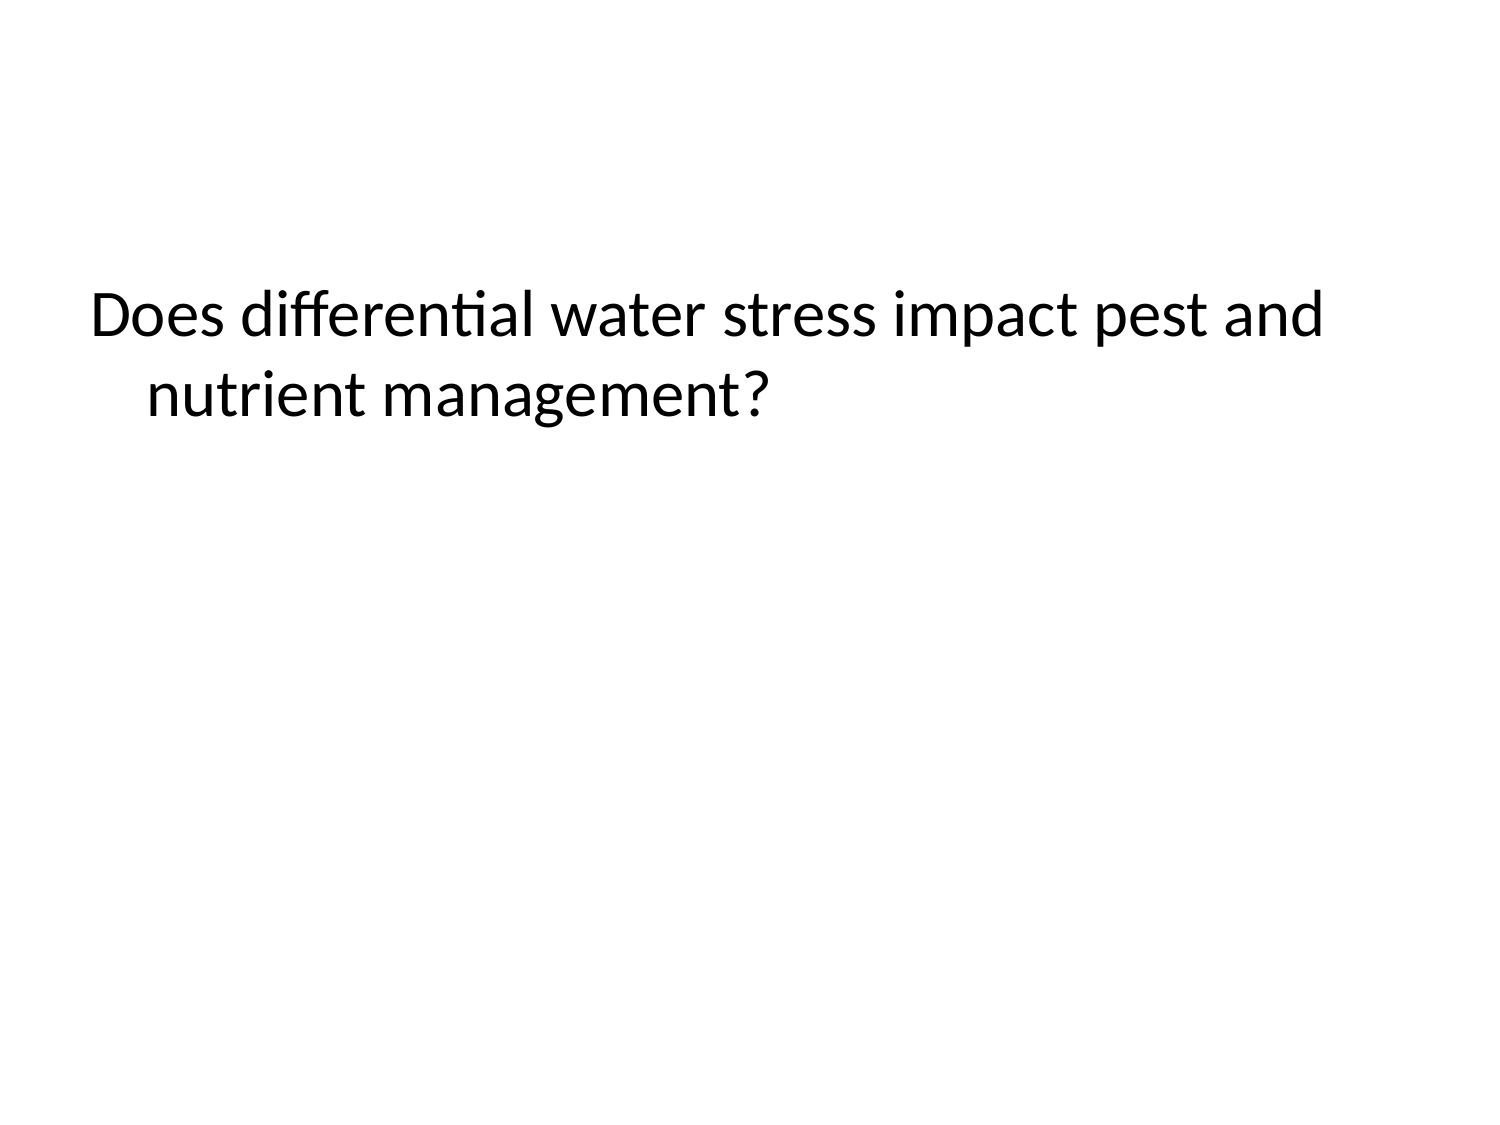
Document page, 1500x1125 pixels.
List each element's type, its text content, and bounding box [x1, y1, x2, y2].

list Does differential water stress impact pest and nutrient management? [75, 262, 1425, 1005]
